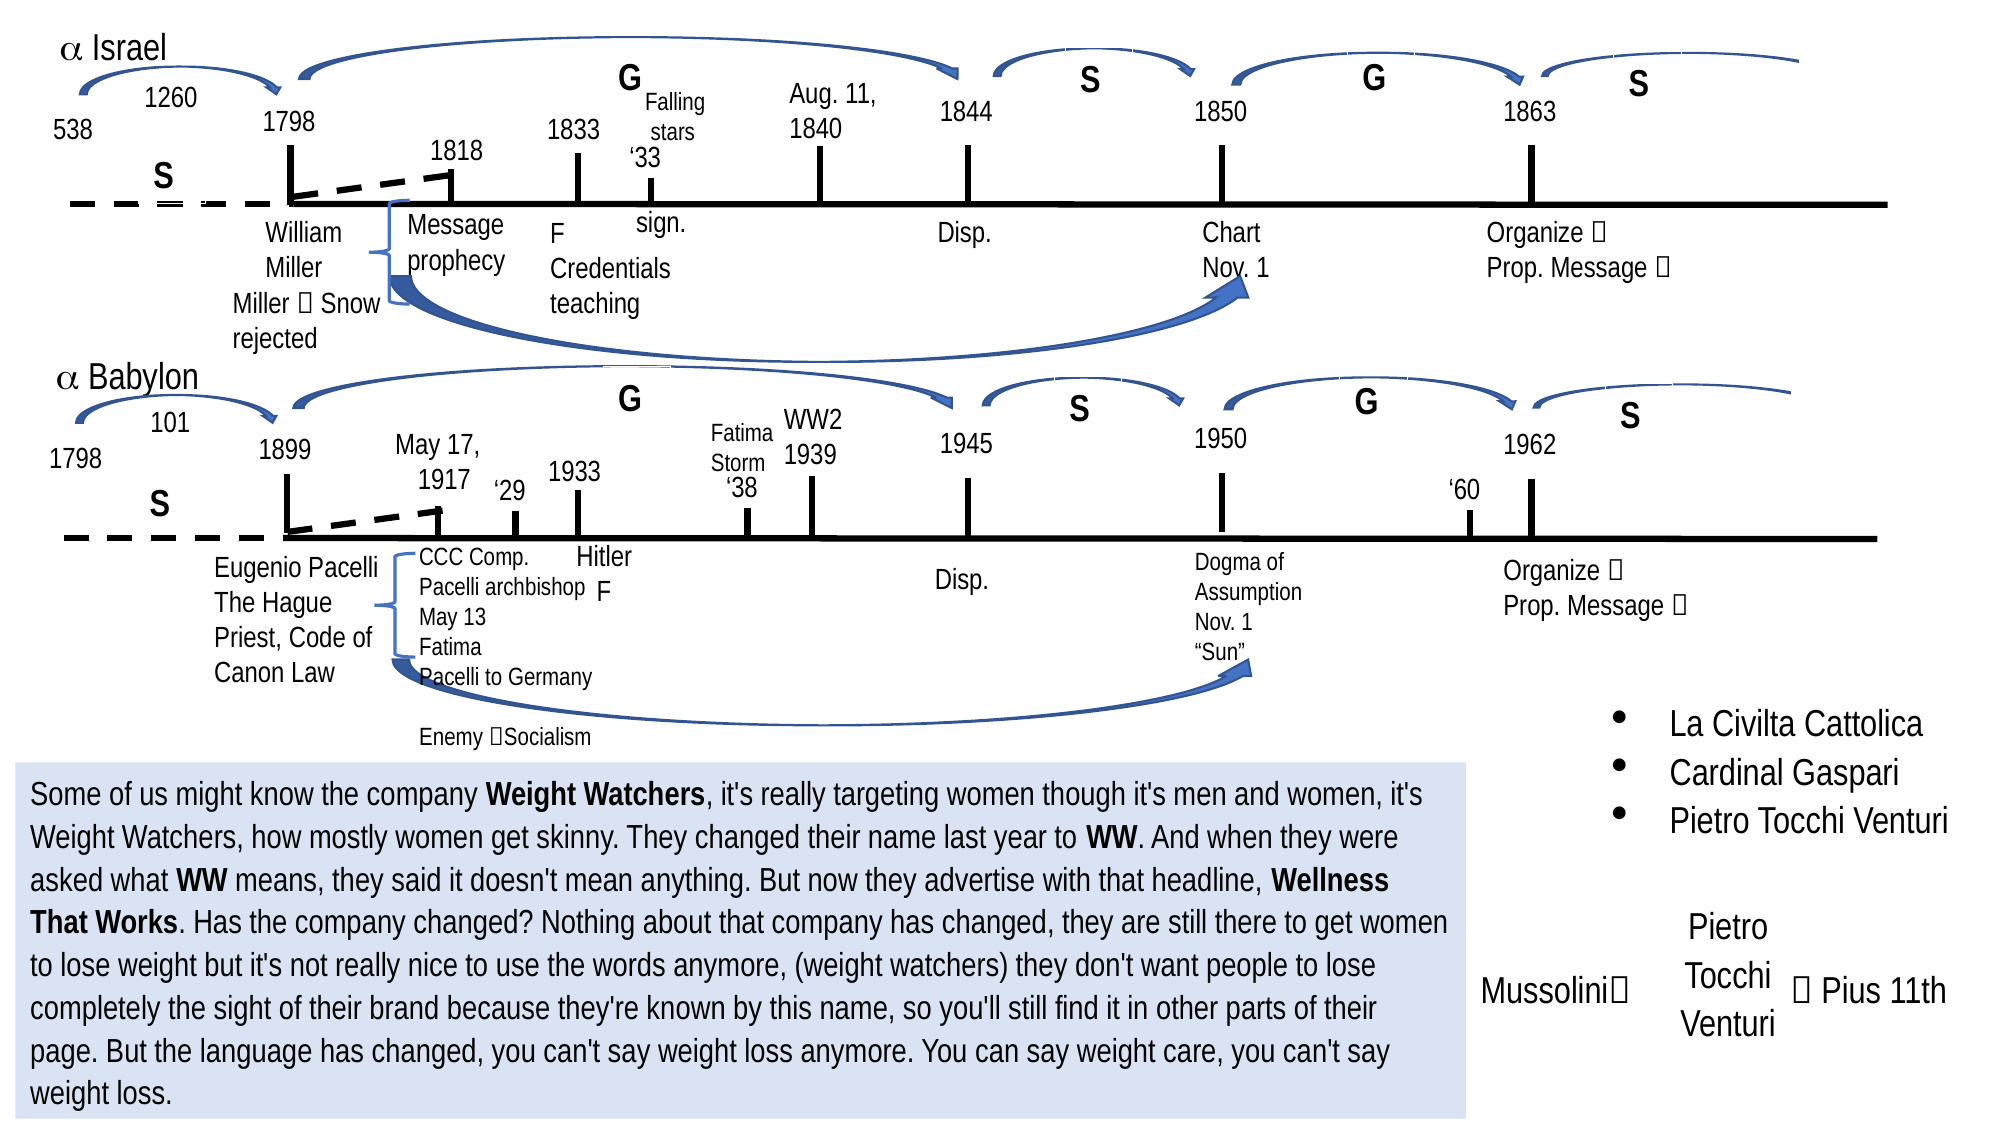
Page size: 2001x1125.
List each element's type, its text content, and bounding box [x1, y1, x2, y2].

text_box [34, 15, 1904, 761]
text_box La Civilta Cattolica Cardinal Gaspari Pietro Tocchi Venturi [1598, 688, 1986, 848]
text_box Mussolini [1466, 955, 1660, 1019]
text_box Pietro Tocchi Venturi [1660, 892, 1796, 1052]
text_box  Pius 11th [1796, 955, 1978, 1019]
text_box Some of us might know the company Weight Watchers, it's really targeting women though it's men and women, it's Weight Watchers, how mostly women get skinny. They changed their name last year to WW. And when they were asked what WW means, they said it doesn't mean anything. But now they advertise with that headline, Wellness That Works. Has the company changed? Nothing about that company has changed, they are still there to get women to lose weight but it's not really nice to use the words anymore, (weight watchers) they don't want people to lose completely the sight of their brand because they're known by this name, so you'll still find it in other parts of their page. But the language has changed, you can't say weight loss anymore. You can say weight care, you can't say weight loss. [15, 762, 1466, 1119]
